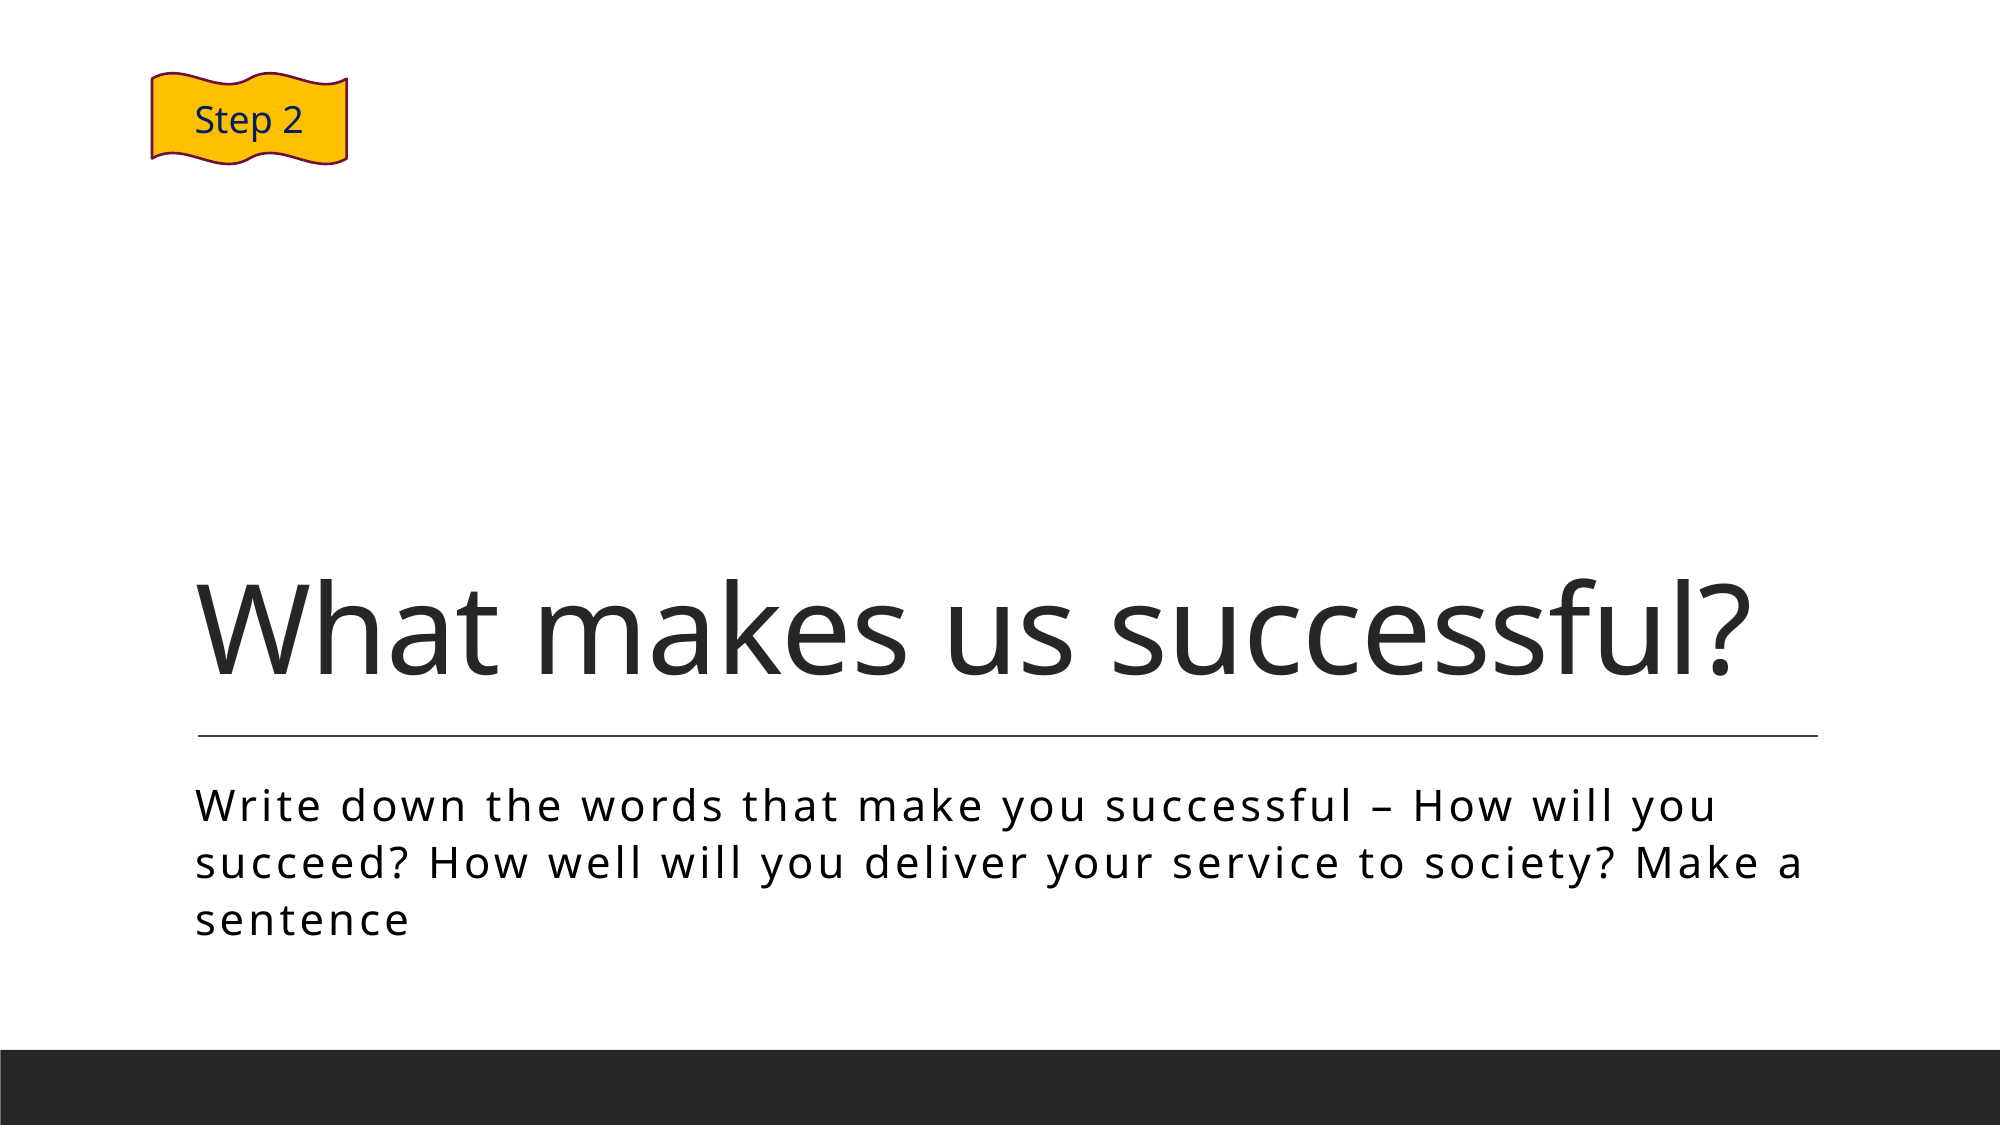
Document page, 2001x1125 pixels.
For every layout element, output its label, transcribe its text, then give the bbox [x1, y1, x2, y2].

title What makes us successful? [180, 124, 1830, 710]
list Write down the words that make you successful – How will you succeed? How well will you deliver your service to society? Make a sentence [180, 765, 1830, 953]
text_box Step 2 [150, 71, 348, 166]
